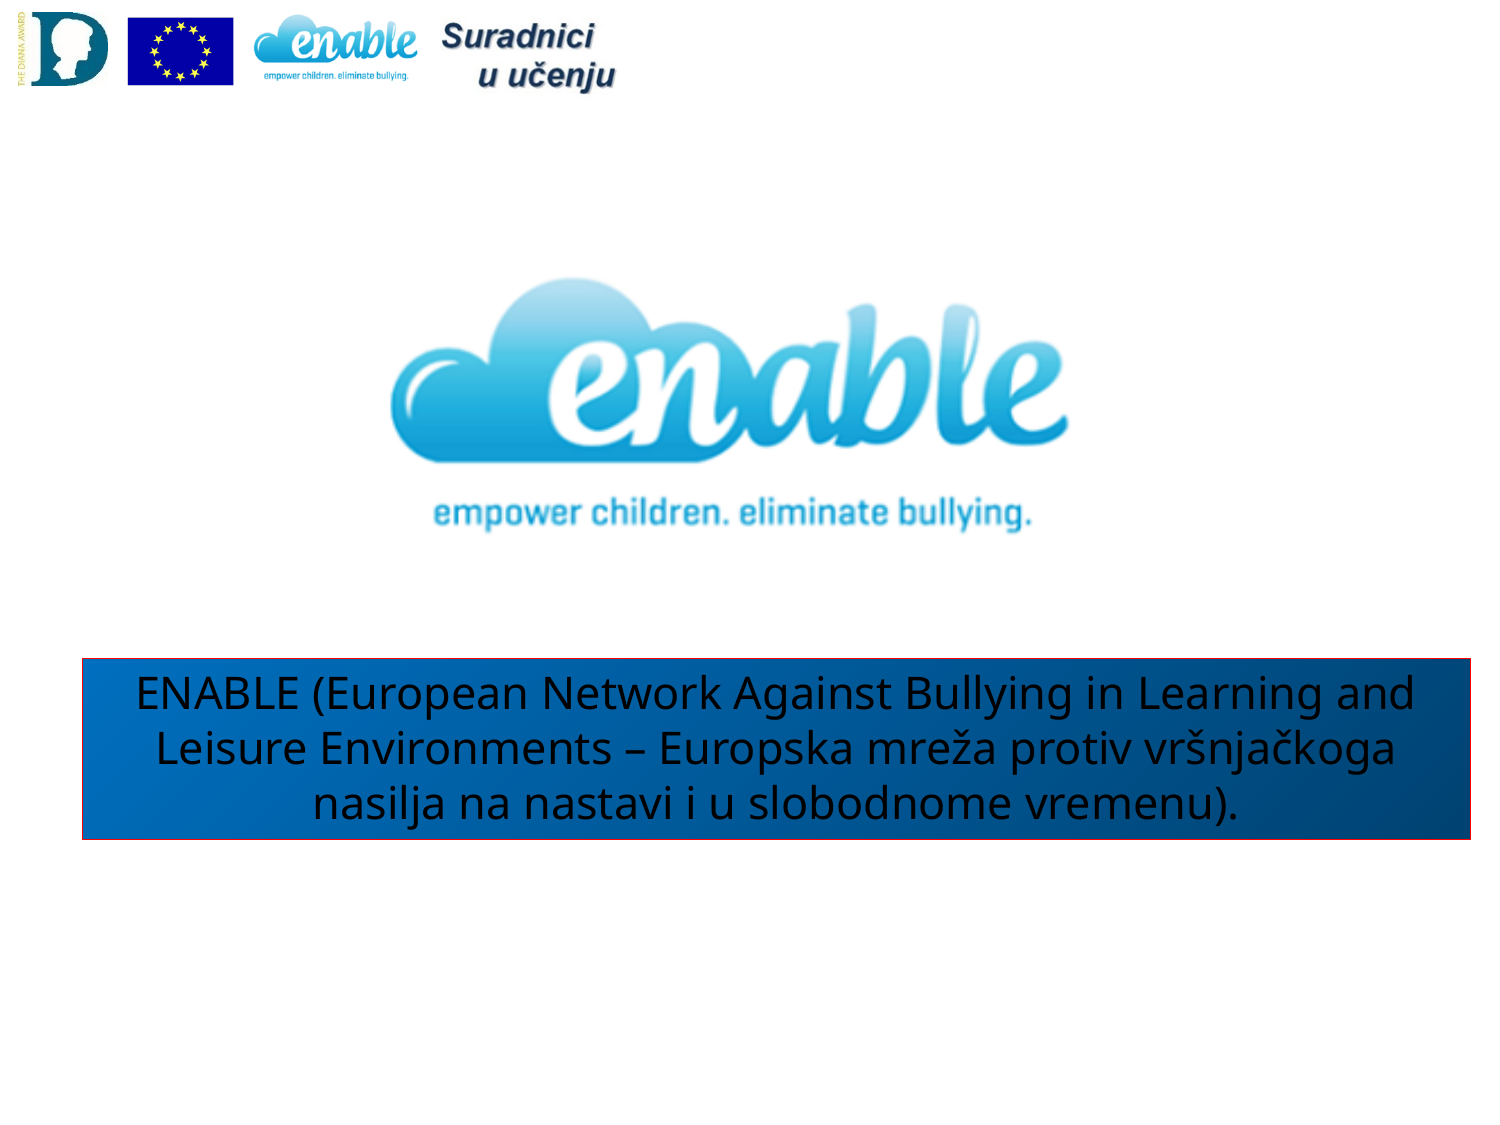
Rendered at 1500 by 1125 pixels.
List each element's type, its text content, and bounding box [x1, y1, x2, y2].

picture [72, 54, 108, 86]
picture [389, 270, 1089, 550]
picture [75, 12, 108, 40]
picture [127, 17, 234, 86]
picture [50, 17, 95, 80]
picture [253, 12, 422, 85]
picture [440, 17, 618, 101]
subtitle ENABLE (European Network Against Bullying in Learning and Leisure Environments – Europska mreža protiv vršnjačkoga nasilja na nastavi i u slobodnome vremenu). [82, 658, 1471, 840]
picture [18, 12, 42, 86]
